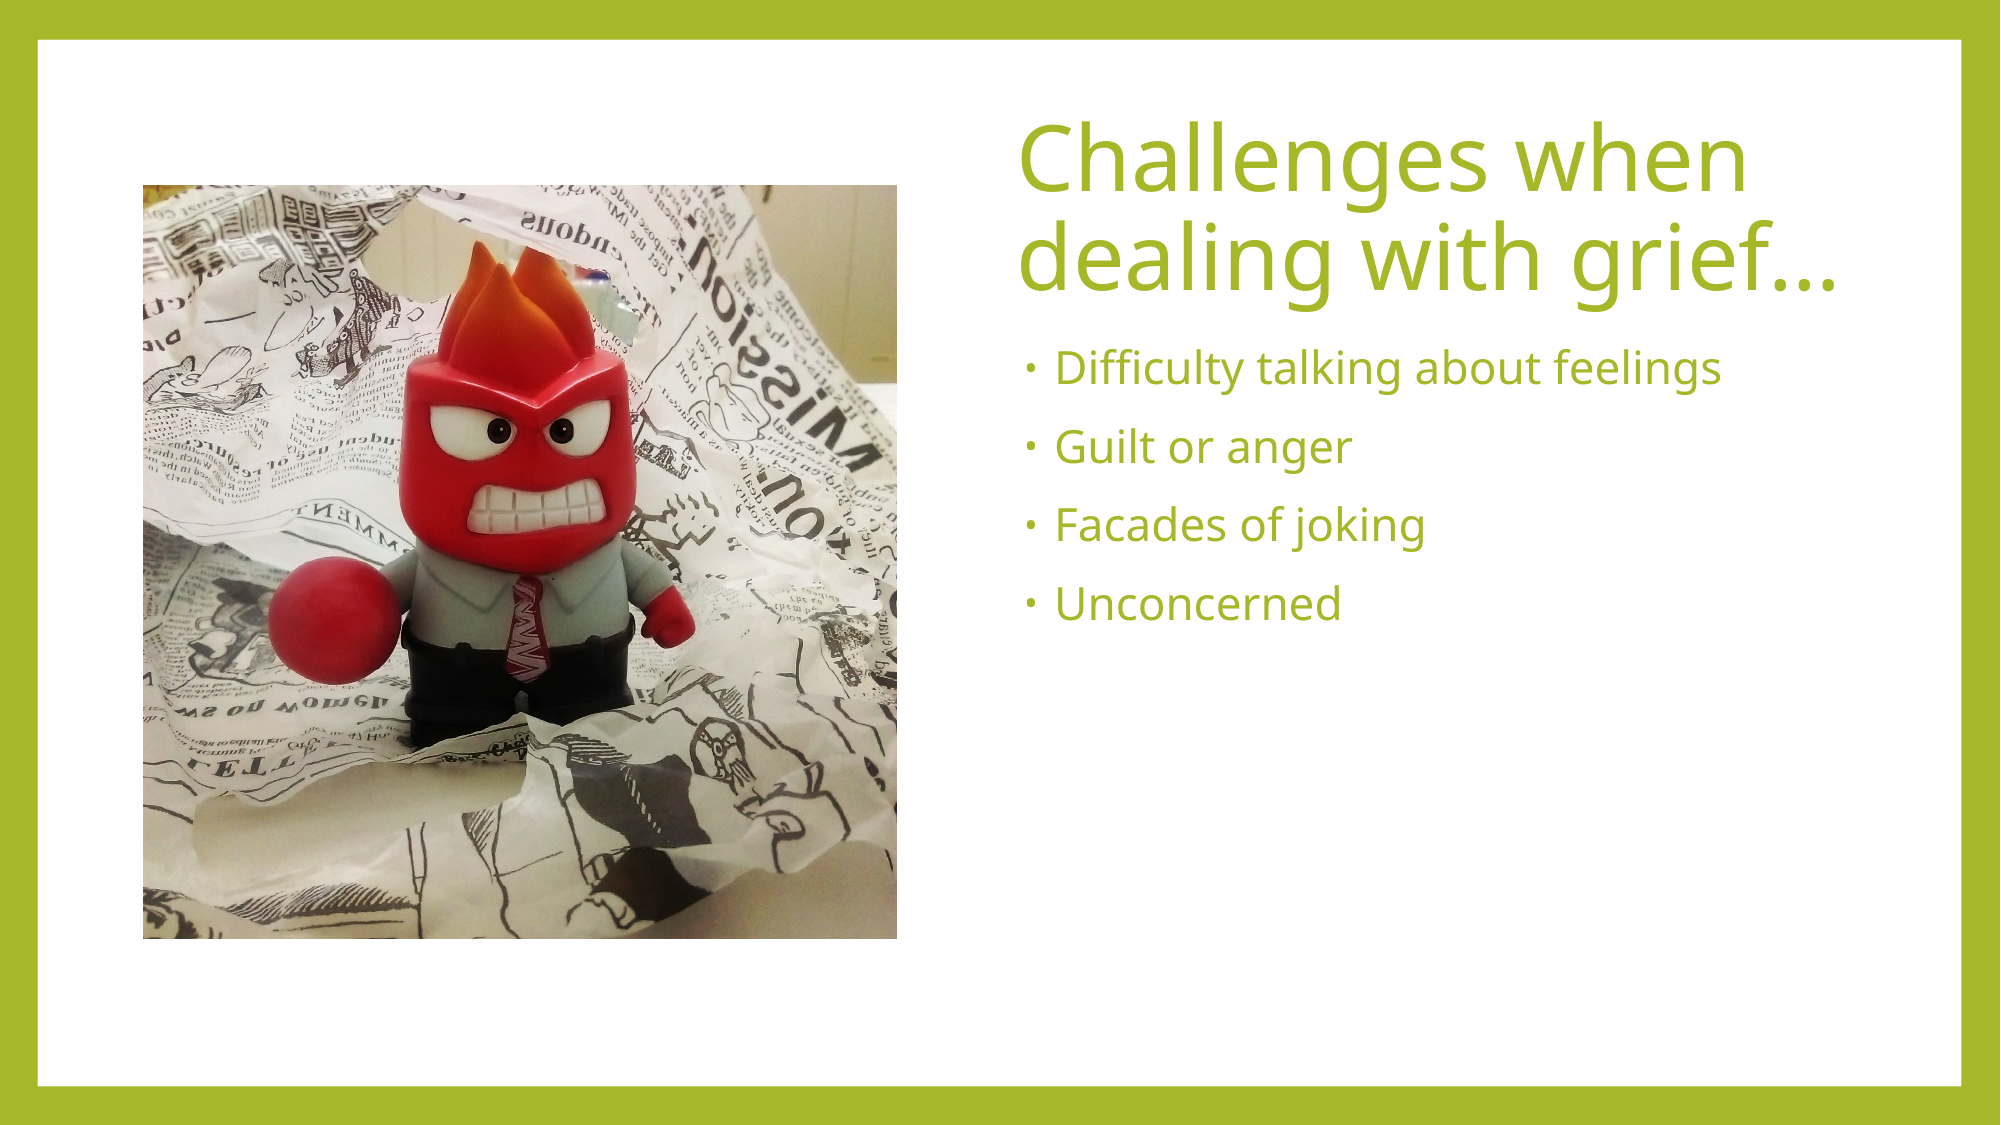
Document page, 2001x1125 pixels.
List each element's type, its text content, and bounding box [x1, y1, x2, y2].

title Challenges when dealing with grief… [1001, 99, 1882, 323]
list Difficulty talking about feelings Guilt or anger Facades of joking Unconcerned [1001, 337, 1882, 1000]
text_box [36, 38, 1963, 1088]
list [142, 185, 897, 940]
